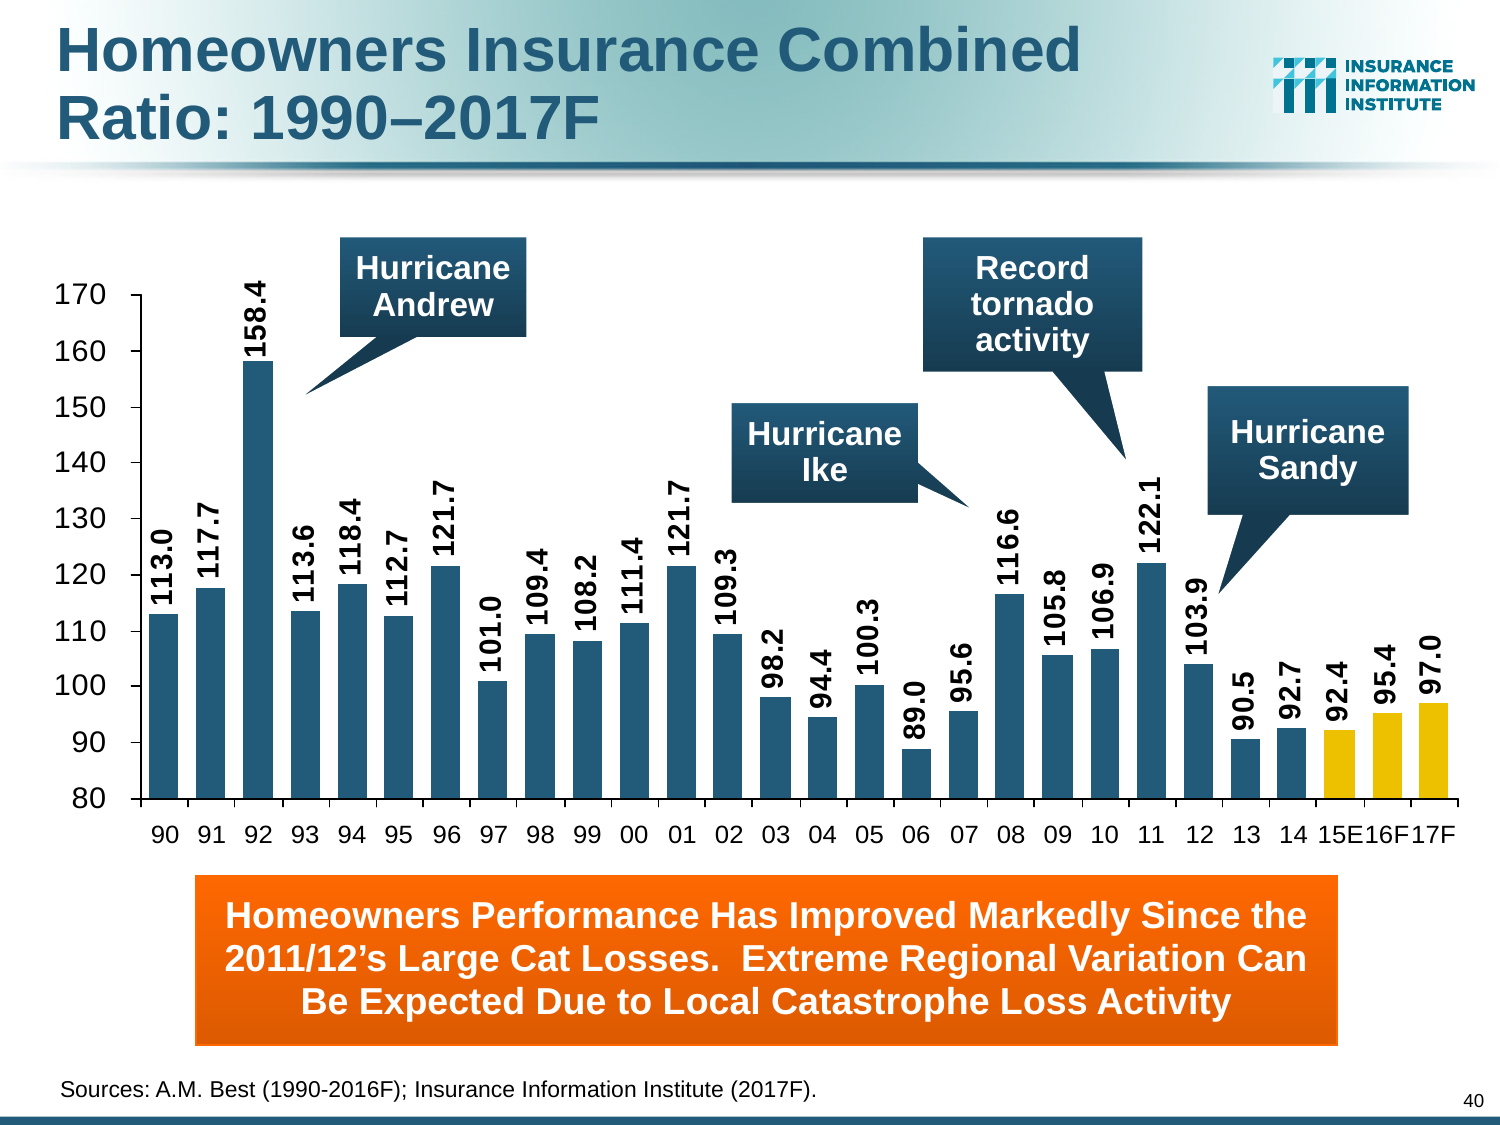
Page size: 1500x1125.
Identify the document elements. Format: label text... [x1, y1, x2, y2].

text_box Homeowners Performance Has Improved Markedly Since the 2011/12’s Large Cat Losses. Extreme Regional Variation Can Be Expected Due to Local Catastrophe Loss Activity [196, 875, 1337, 1046]
text_box Sources: A.M. Best (1990-2016F); Insurance Information Institute (2017F). [0, 1050, 1242, 1125]
picture [0, 0, 1500, 189]
text_box Hurricane Andrew [337, 235, 529, 258]
title Homeowners Insurance Combined Ratio: 1990–2017F [48, 14, 1264, 157]
slide_number 40 [1410, 1091, 1485, 1112]
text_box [41, 260, 1467, 862]
text_box Record tornado activity [920, 235, 1145, 258]
